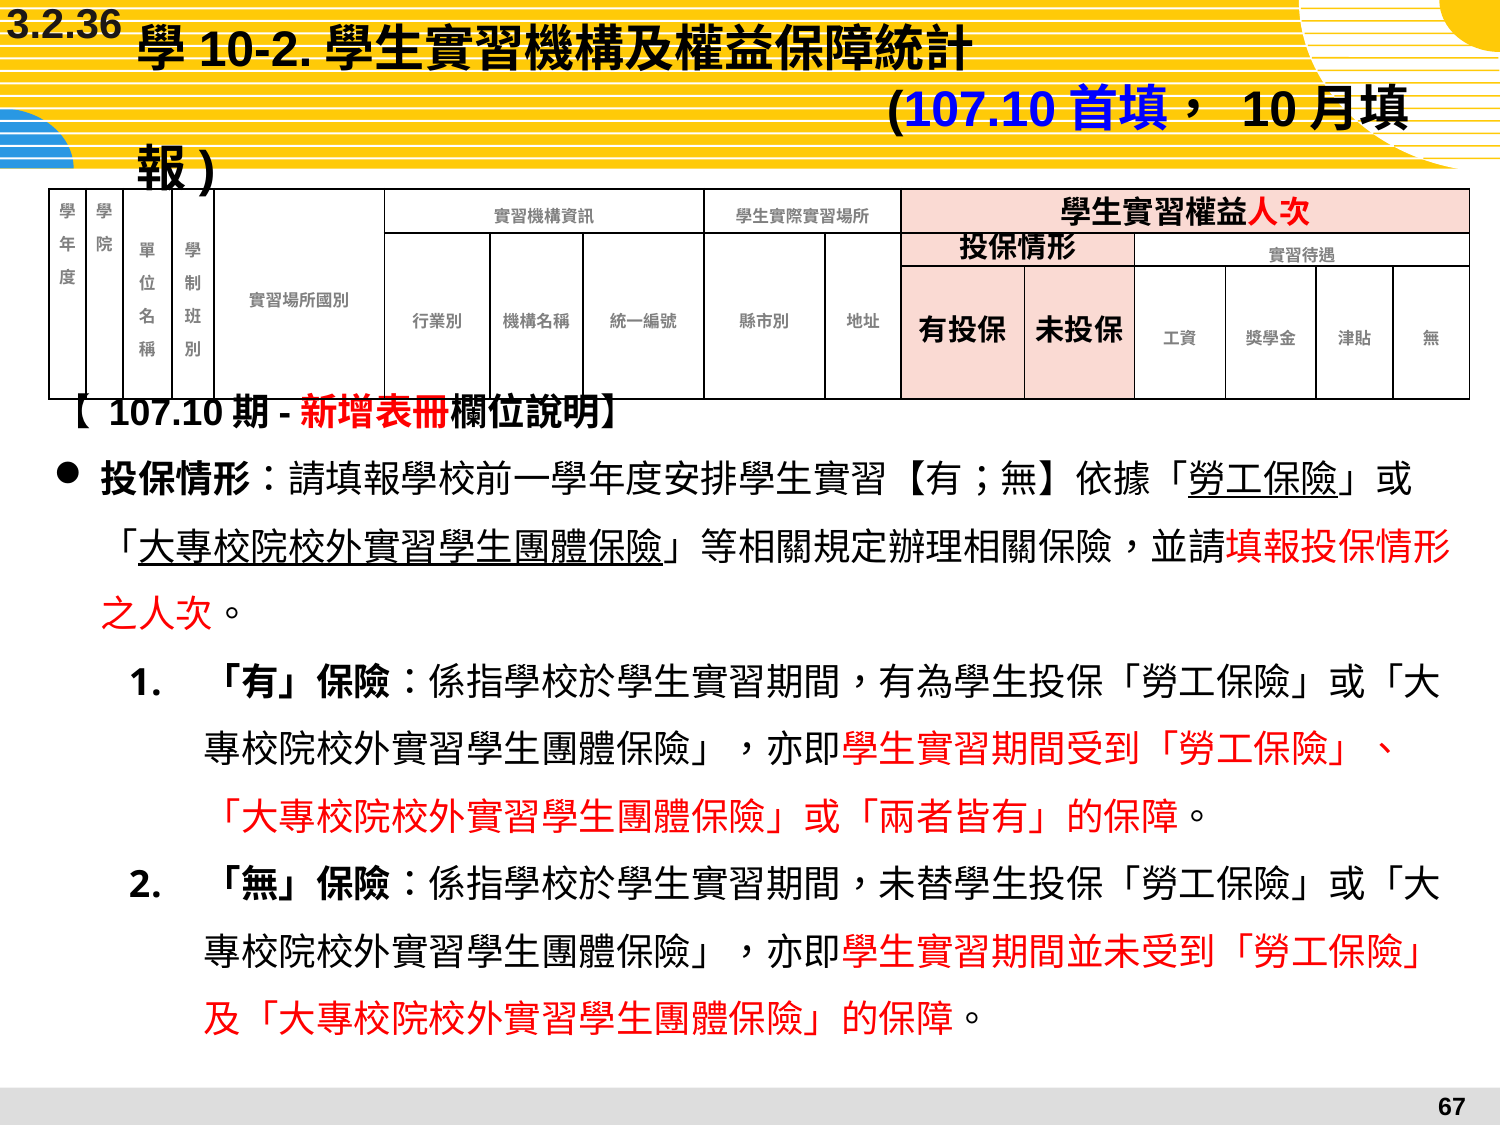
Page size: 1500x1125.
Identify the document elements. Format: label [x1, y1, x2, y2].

table_header [173, 190, 213, 398]
table_cell [1135, 234, 1469, 265]
table_header [87, 190, 122, 398]
table_cell [1135, 267, 1225, 398]
title [121, 41, 1486, 171]
table_cell [705, 234, 824, 398]
table_cell [491, 234, 582, 398]
table_cell [385, 234, 489, 398]
text_box [39, 357, 1470, 1048]
table_header [705, 190, 900, 232]
table_cell [826, 234, 900, 398]
table_cell [1025, 267, 1134, 398]
table_cell [1317, 267, 1392, 398]
table_header [124, 190, 171, 398]
table_cell [584, 234, 703, 398]
table_header [215, 190, 384, 398]
table_header [50, 190, 85, 398]
text_box [0, 0, 138, 55]
table_cell [902, 234, 1134, 265]
table_header [385, 190, 703, 232]
table_cell [1394, 267, 1469, 398]
table_header [902, 190, 1469, 232]
table_cell [1226, 267, 1315, 398]
table_cell [902, 267, 1024, 398]
